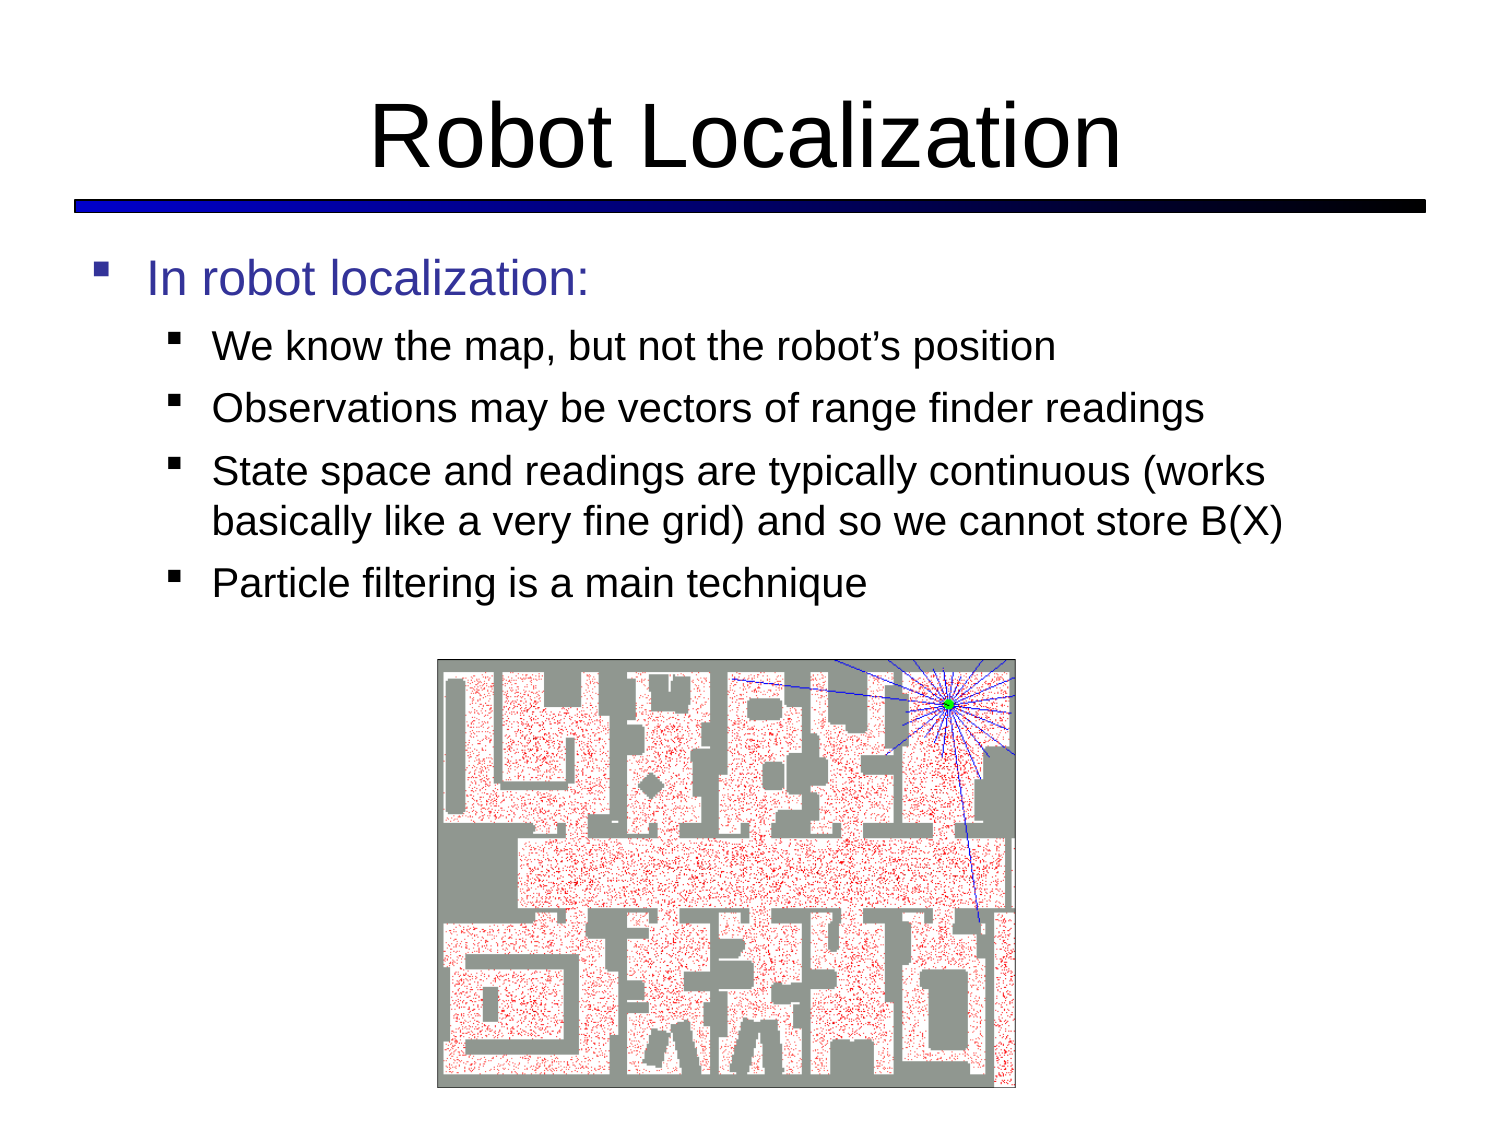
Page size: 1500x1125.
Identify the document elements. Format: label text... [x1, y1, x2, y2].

list In robot localization: We know the map, but not the robot’s position Observations may be vectors of range finder readings State space and readings are typically continuous (works basically like a very fine grid) and so we cannot store B(X) Particle filtering is a main technique [74, 236, 1426, 1125]
title Robot Localization [74, 24, 1426, 236]
picture [437, 659, 1016, 1088]
